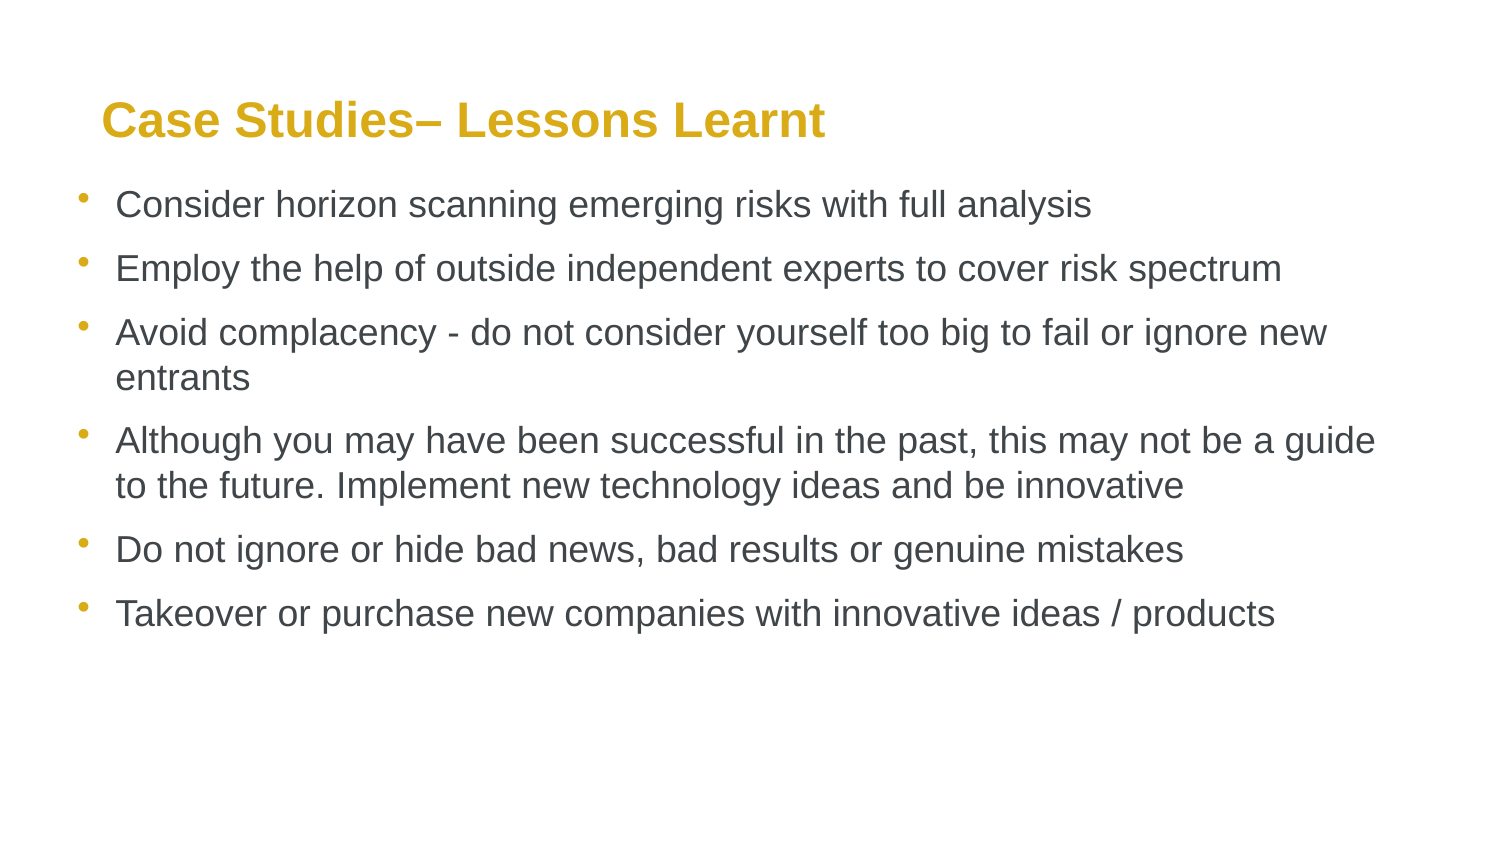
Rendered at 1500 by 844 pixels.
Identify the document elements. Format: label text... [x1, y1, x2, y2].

title Case Studies– Lessons Learnt [88, 49, 1140, 173]
list Consider horizon scanning emerging risks with full analysis Employ the help of outside independent experts to cover risk spectrum Avoid complacency - do not consider yourself too big to fail or ignore new entrants Although you may have been successful in the past, this may not be a guide to the future. Implement new technology ideas and be innovative Do not ignore or hide bad news, bad results or genuine mistakes Takeover or purchase new companies with innovative ideas / products [64, 173, 1425, 745]
